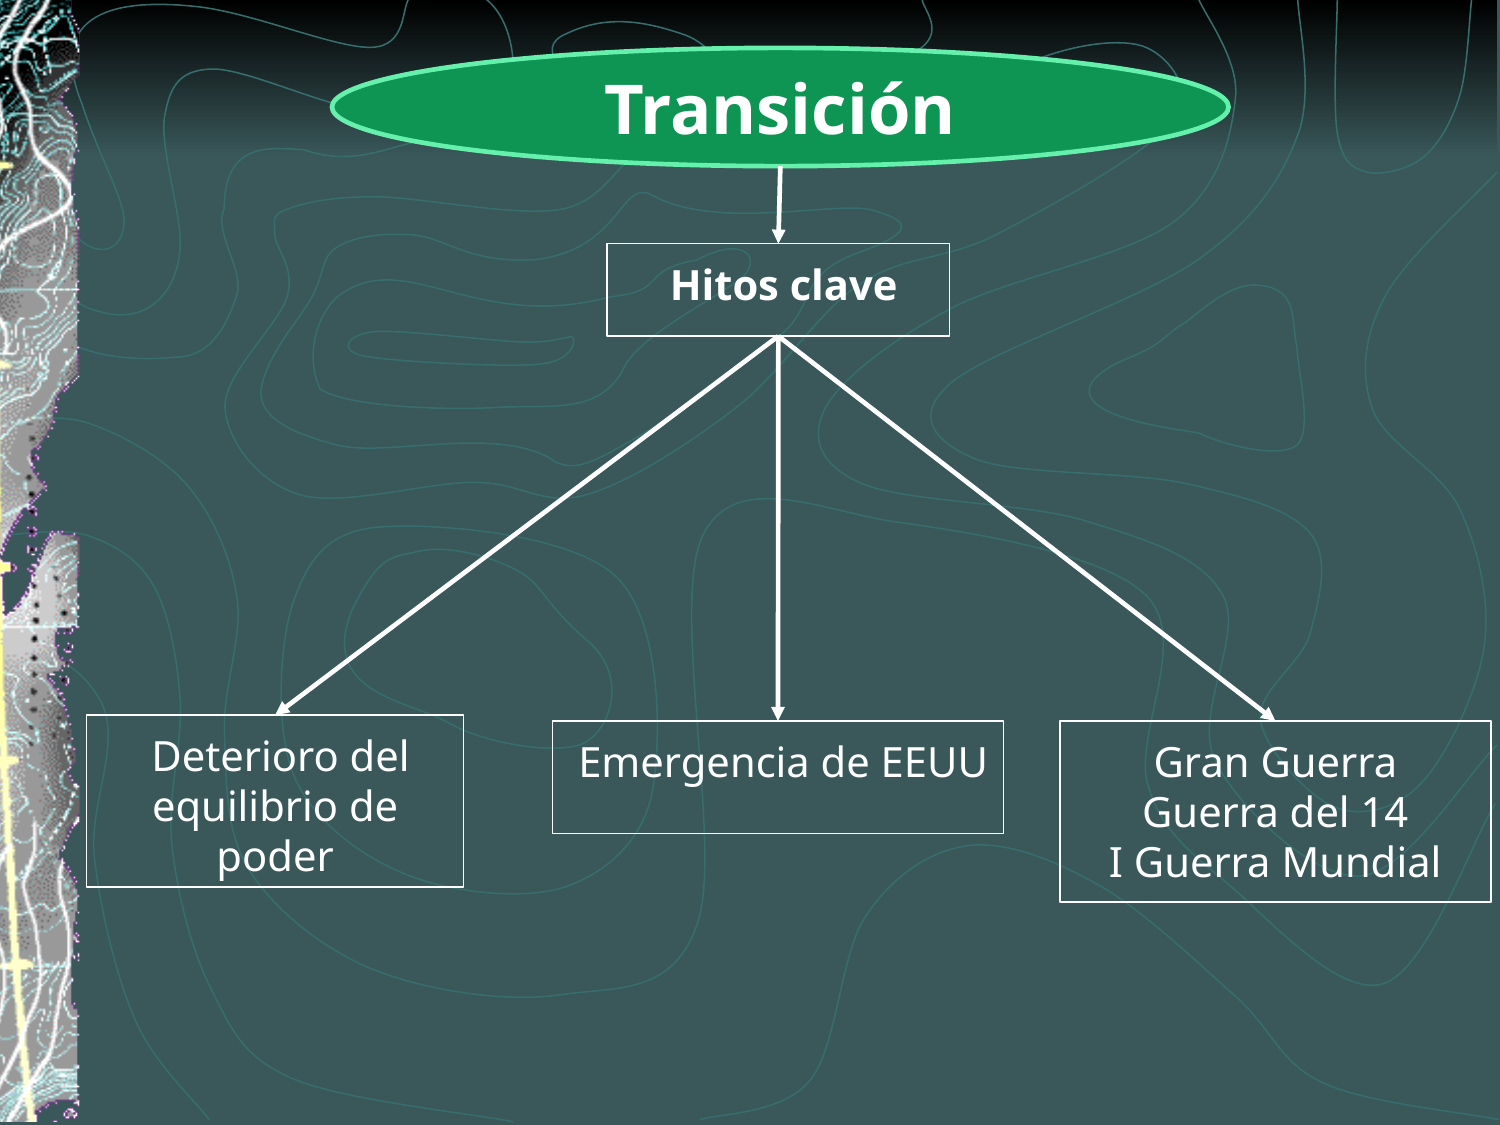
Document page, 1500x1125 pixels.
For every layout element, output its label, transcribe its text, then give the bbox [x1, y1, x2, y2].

text_box Transición [332, 47, 1229, 167]
text_box Emergencia de EEUU [552, 724, 1004, 834]
text_box Deterioro del equilibrio de poder [86, 715, 464, 887]
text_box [778, 335, 1276, 722]
picture [0, 0, 82, 1122]
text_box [274, 335, 776, 716]
text_box Gran Guerra Guerra del 14 I Guerra Mundial [1059, 720, 1492, 902]
text_box Hitos clave [607, 243, 950, 334]
